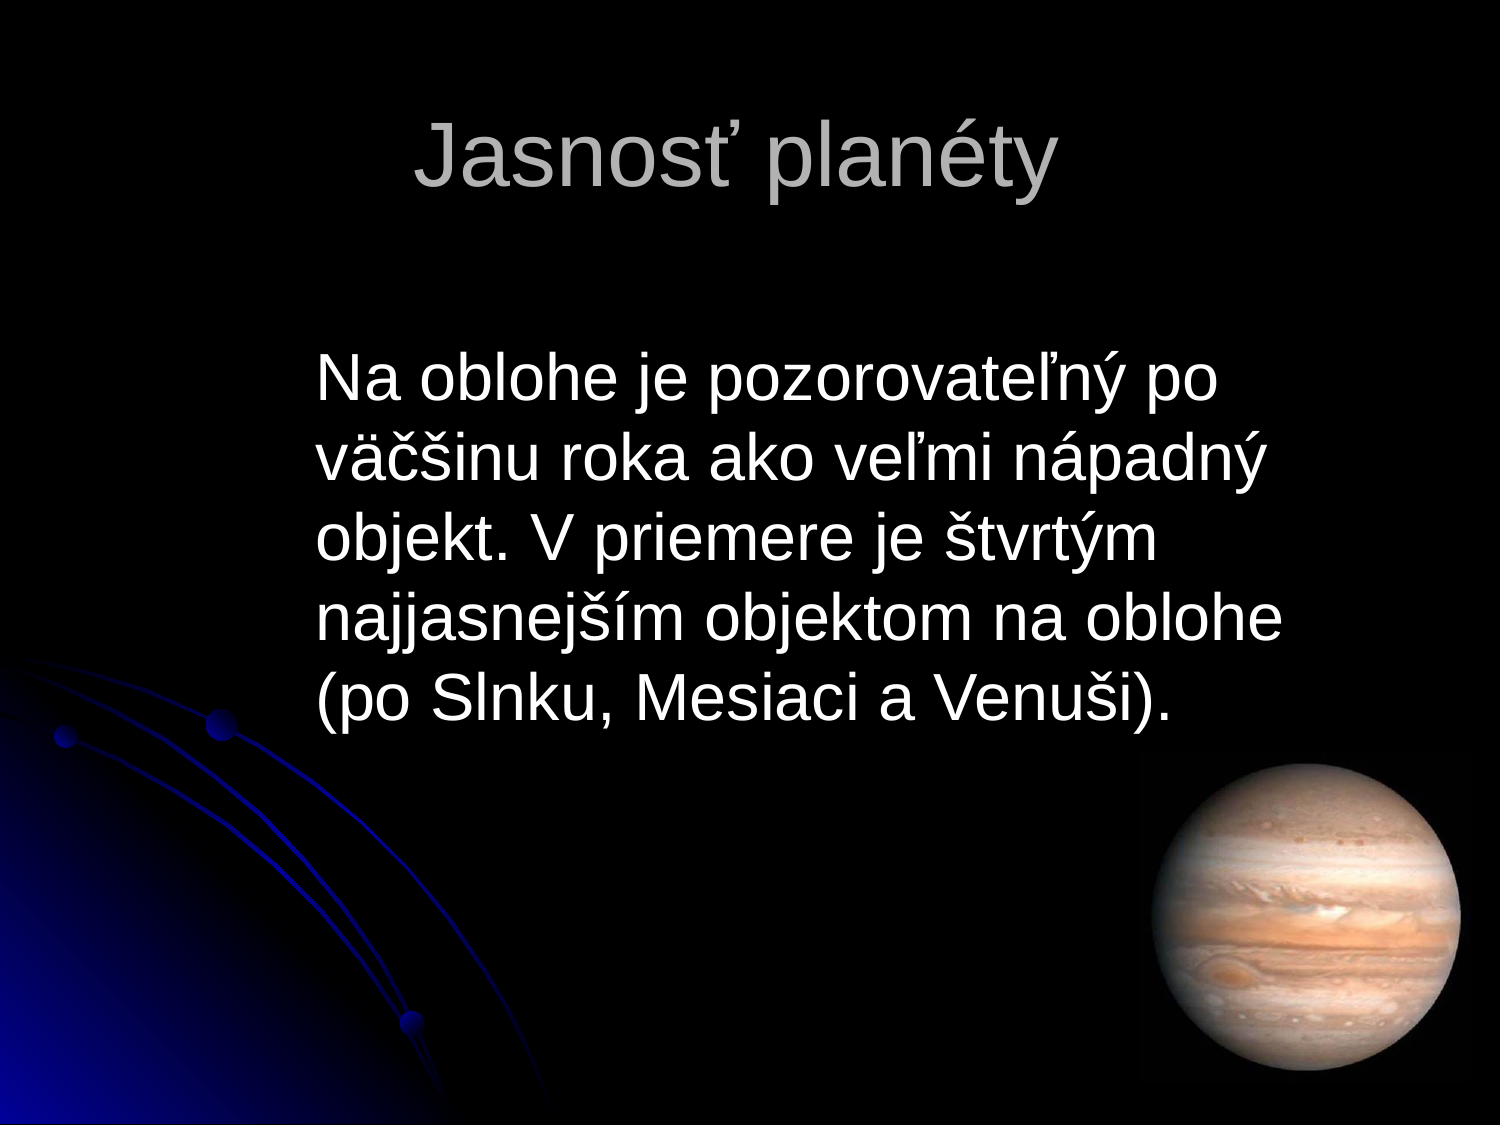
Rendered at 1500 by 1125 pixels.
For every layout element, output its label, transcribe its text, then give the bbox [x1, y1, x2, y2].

text_box Na oblohe je pozorovateľný po väčšinu roka ako veľmi nápadný objekt. V priemere je štvrtým najjasnejším objektom na oblohe (po Slnku, Mesiaci a Venuši). [301, 326, 1353, 741]
title Jasnosť planéty [74, 56, 1426, 244]
picture [1139, 751, 1471, 1083]
